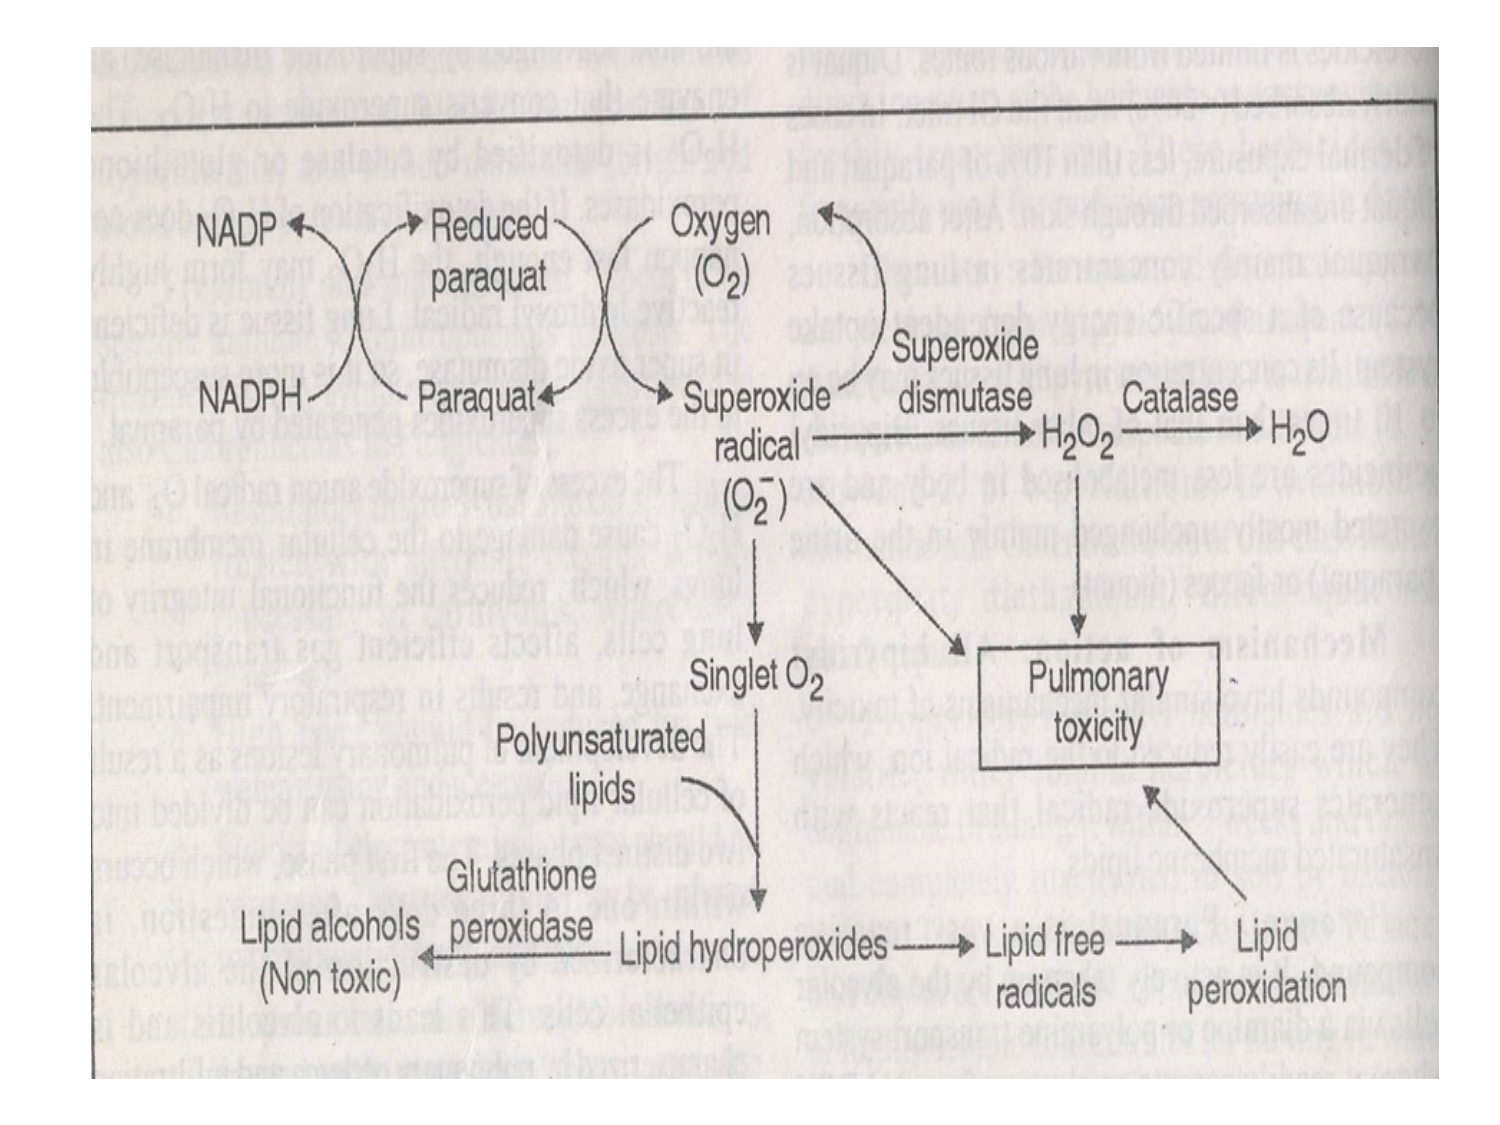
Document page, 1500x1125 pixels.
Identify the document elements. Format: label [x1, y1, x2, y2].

list [91, 47, 1439, 1080]
